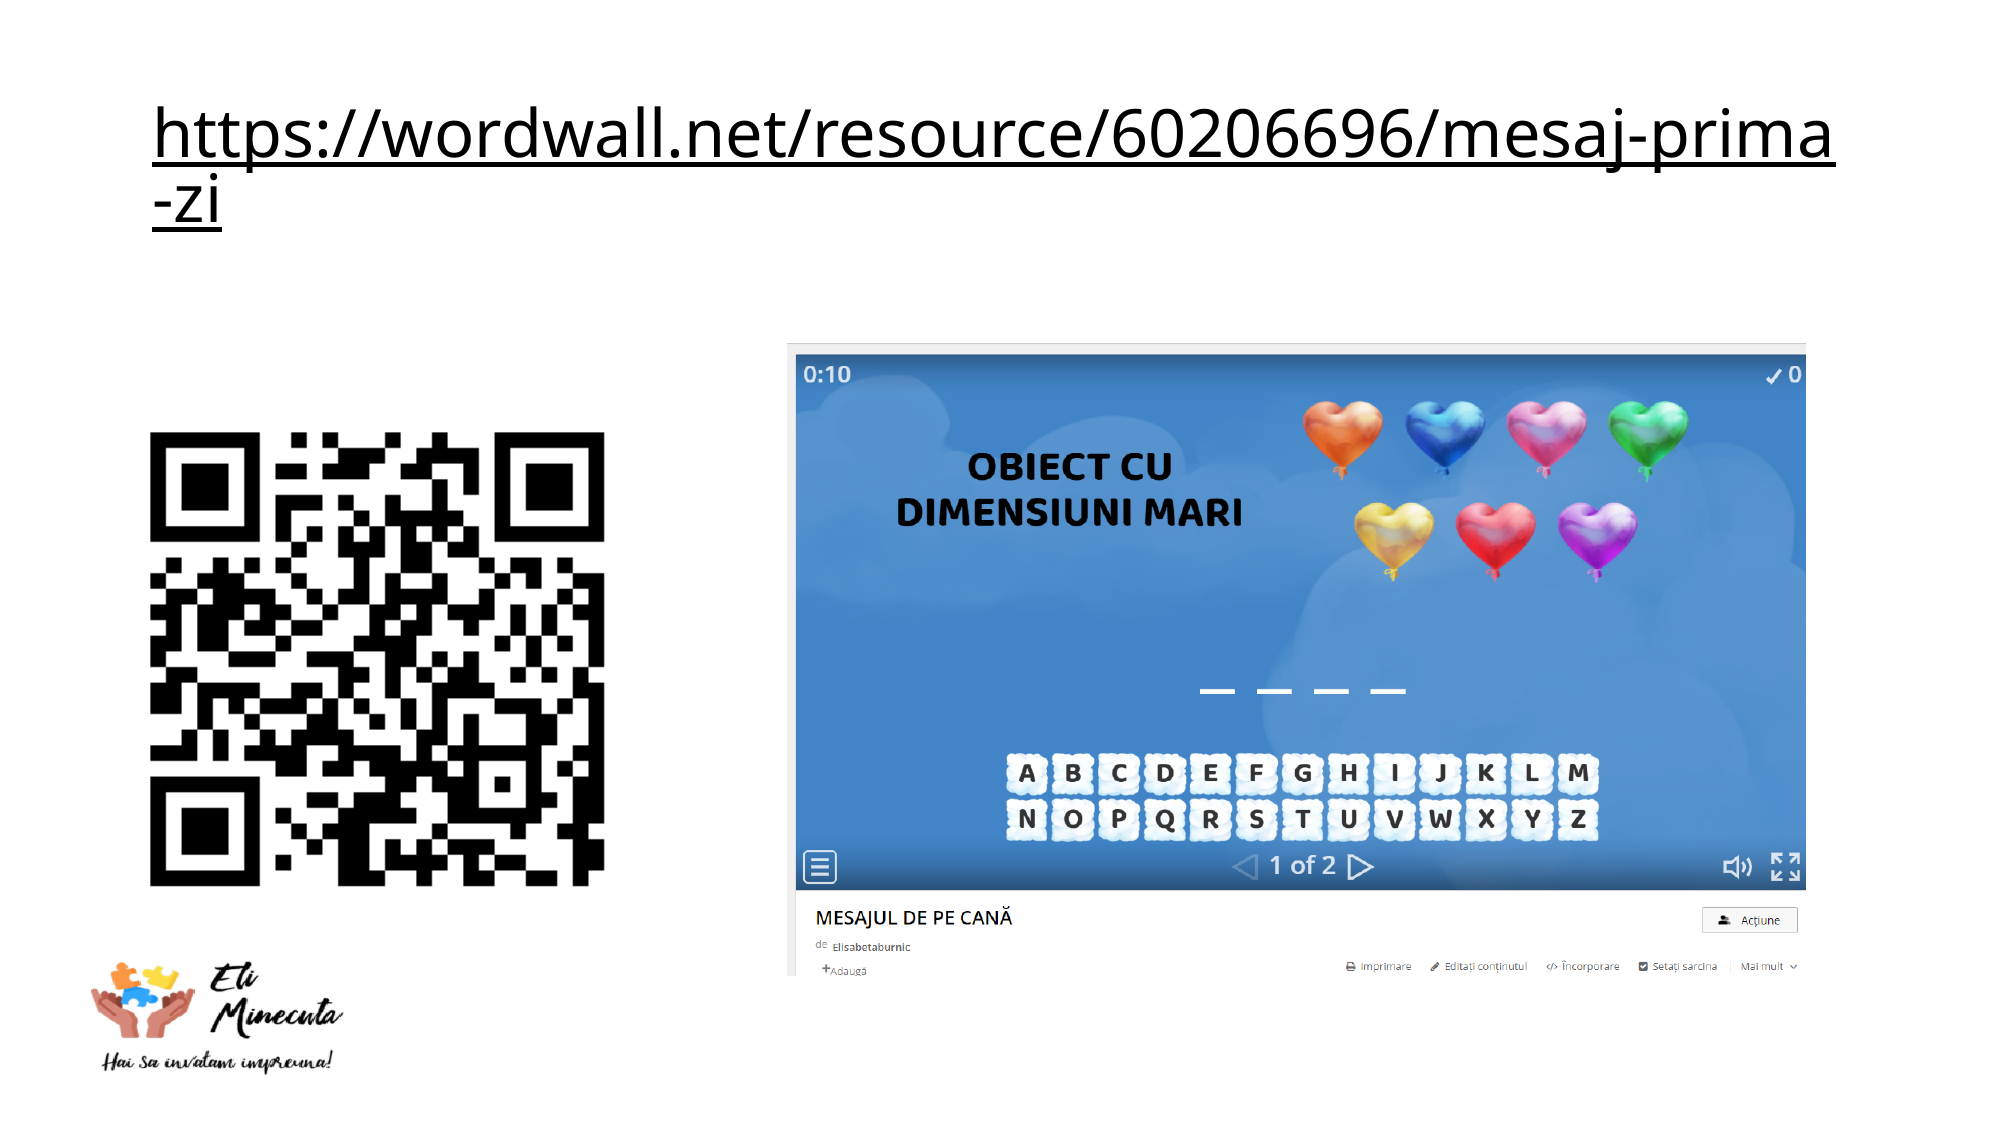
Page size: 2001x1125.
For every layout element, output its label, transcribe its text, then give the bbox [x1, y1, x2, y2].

picture [61, 370, 667, 1082]
title https://wordwall.net/resource/60206696/mesaj-prima-zi [137, 59, 1863, 278]
picture [787, 343, 1806, 976]
